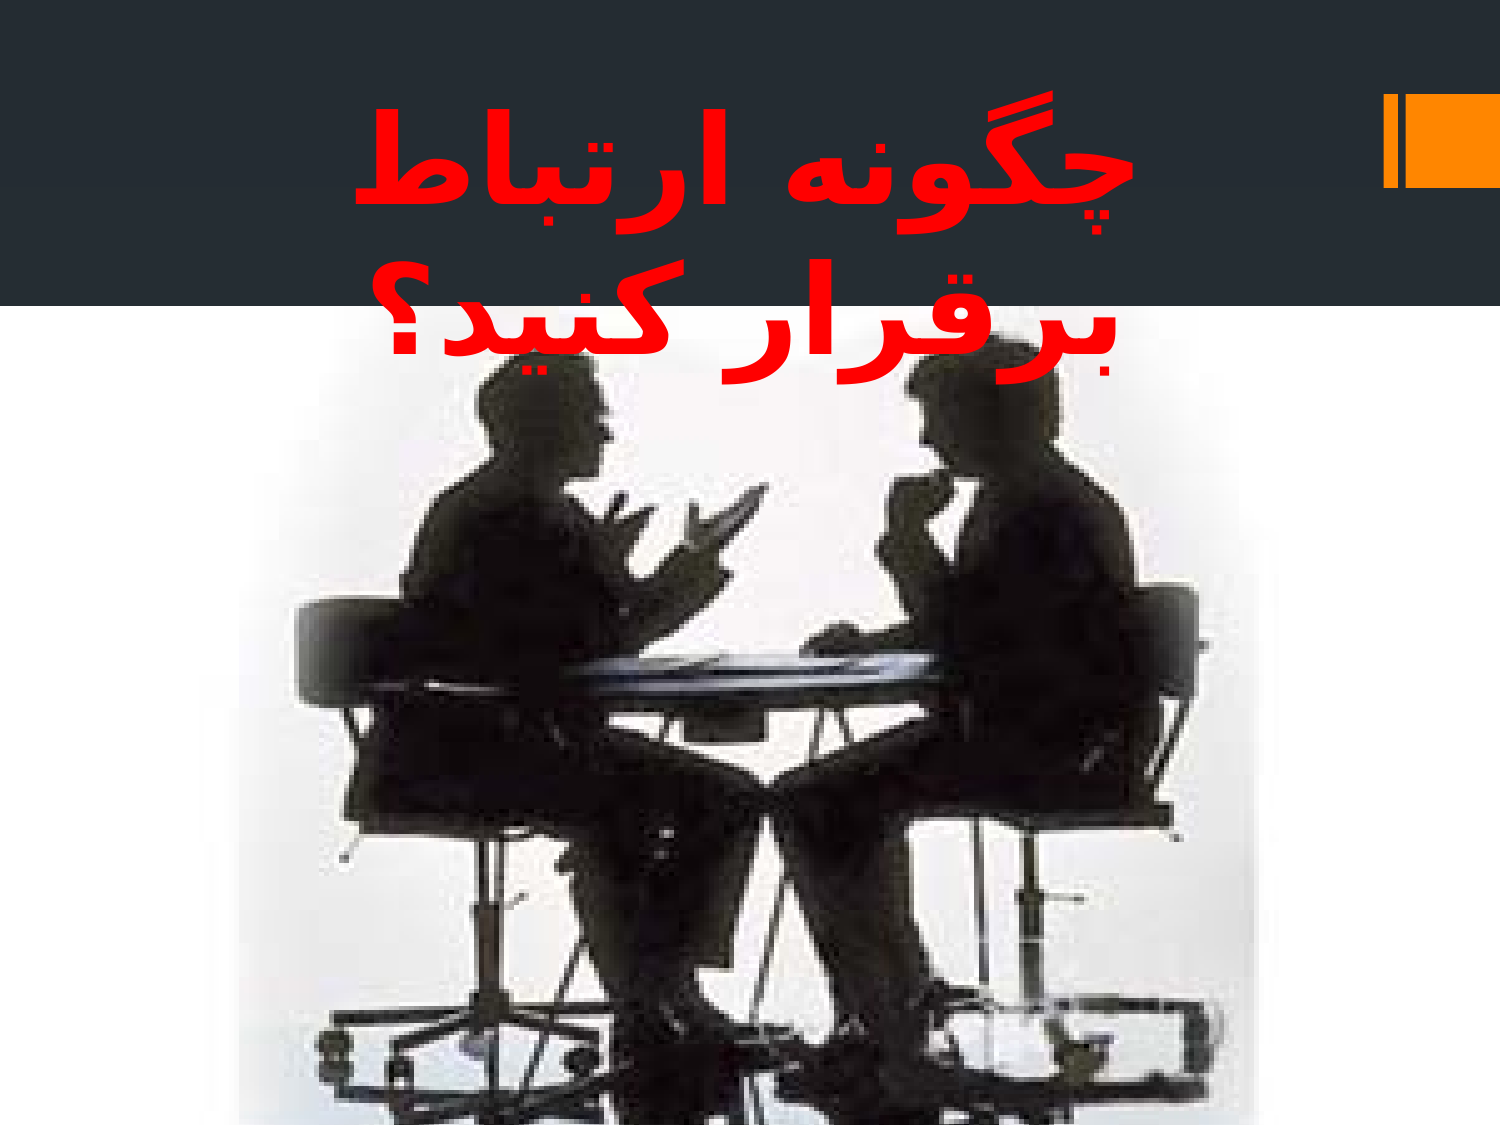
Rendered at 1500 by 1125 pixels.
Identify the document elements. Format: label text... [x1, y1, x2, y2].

picture [0, 306, 1500, 1125]
text_box چگونه ارتباط برقرار کنید؟ [180, 71, 1319, 306]
